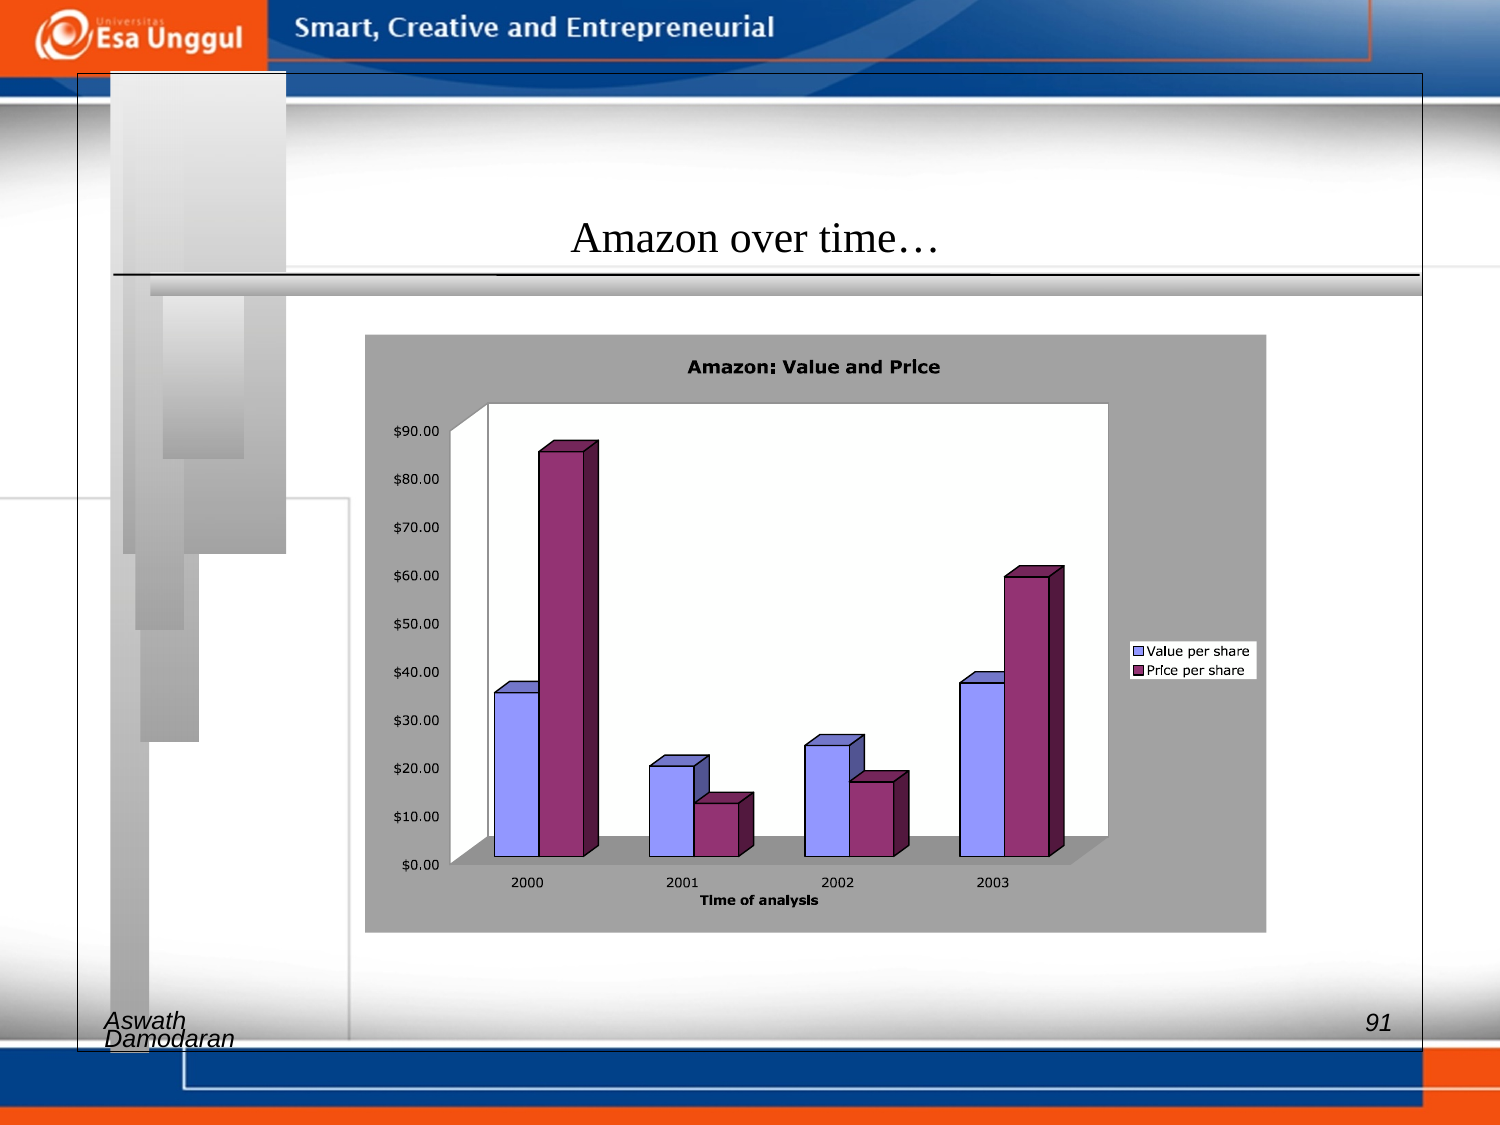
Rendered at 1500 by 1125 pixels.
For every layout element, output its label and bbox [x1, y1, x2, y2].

text_box [77, 71, 1423, 1053]
picture [0, 0, 1500, 1125]
